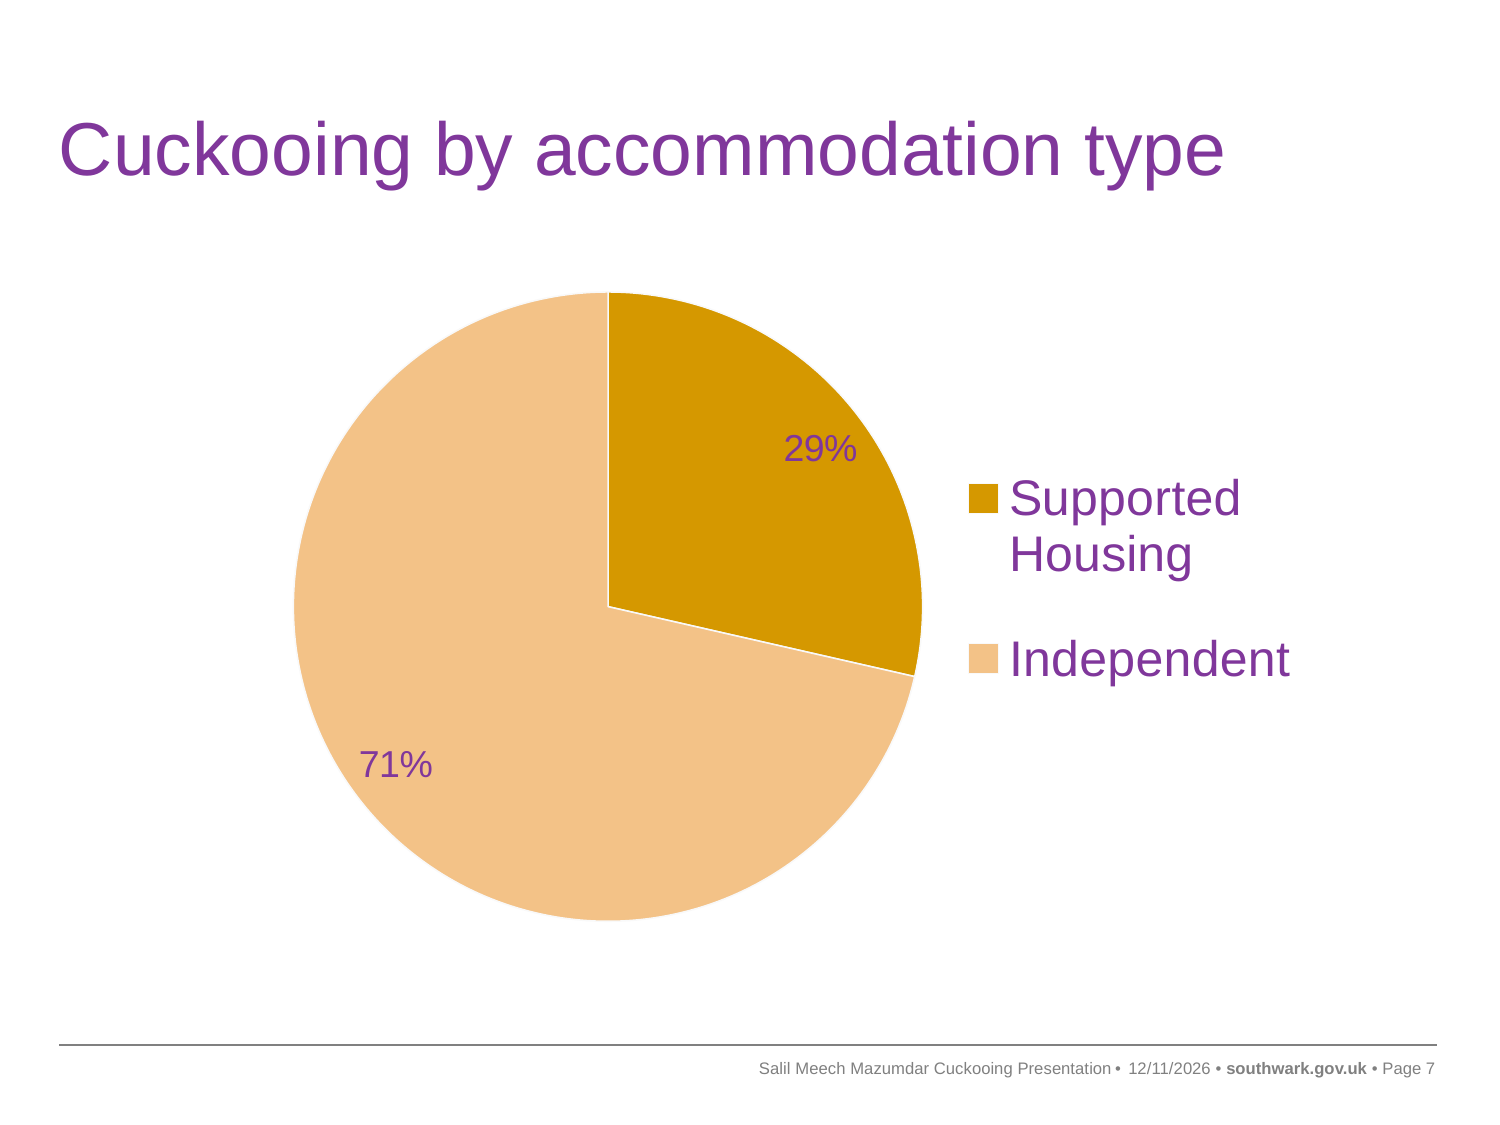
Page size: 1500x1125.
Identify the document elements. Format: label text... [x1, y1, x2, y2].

footer Salil Meech Mazumdar Cuckooing Presentation [87, 1058, 1112, 1079]
title Cuckooing by accommodation type [59, 53, 1258, 331]
chart [253, 278, 1331, 935]
slide_number 7 [1387, 1058, 1436, 1079]
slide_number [1121, 1058, 1211, 1079]
